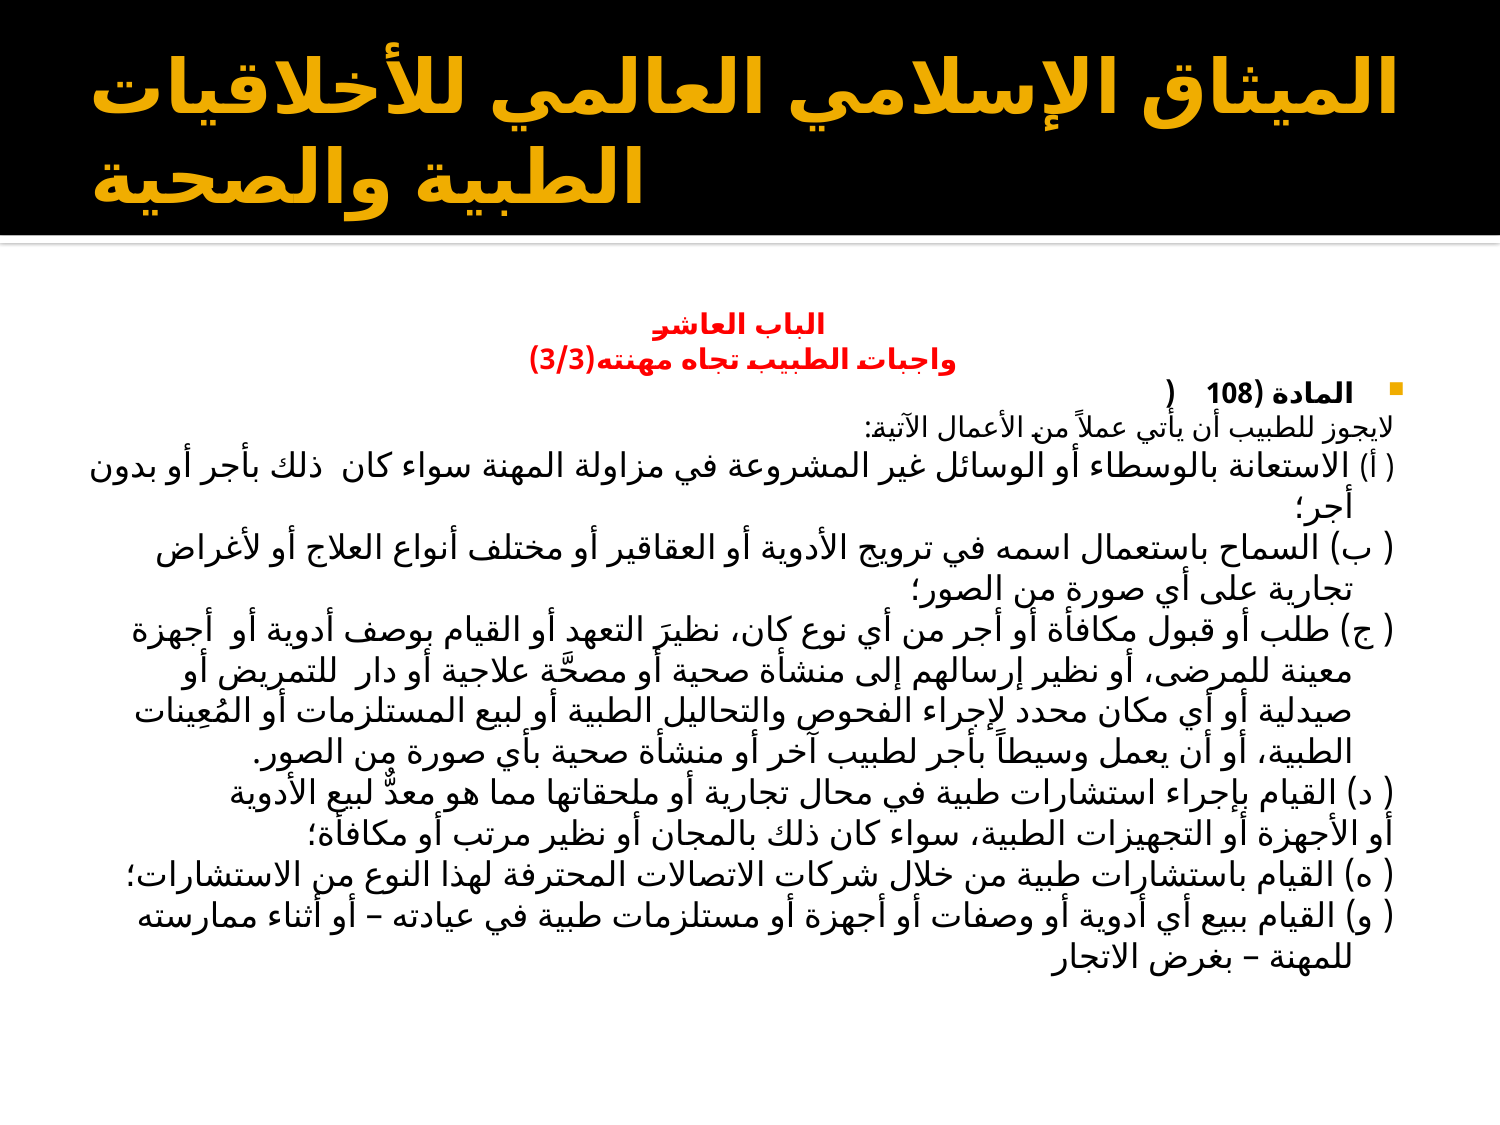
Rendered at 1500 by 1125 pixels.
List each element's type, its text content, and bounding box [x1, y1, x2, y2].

title الميثاق الإسلامي العالمي للأخلاقيات الطبية والصحية [75, 25, 1425, 231]
list الباب العاشر واجبات الطبيب تجاه مهنته(3/3) المادة (108 ( لايجوز للطبيب أن يأتي عملاً من الأعمال الآتية: ( أ) الاستعانة بالوسطاء أو الوسائل غير المشروعة في مزاولة المهنة سواء كان ذلك بأجر أو بدون أجر؛ ( ب) السماح باستعمال اسمه في ترويج الأدوية أو العقاقير أو مختلف أنواع العلاج أو لأغراض تجارية على أي صورة من الصور؛ ( ج) طلب أو قبول مكافأة أو أجر من أي نوع كان، نظيرَ التعهد أو القيام بوصف أدوية أو أجهزة معينة للمرضى، أو نظير إرسالهم إلى منشأة صحية أو مصحَّة علاجية أو دار للتمريض أو صيدلية أو أي مكان محدد لإجراء الفحوص والتحاليل الطبية أو لبيع المستلزمات أو المُعِينات الطبية، أو أن يعمل وسيطاً بأجر لطبيب آخر أو منشأة صحية بأي صورة من الصور. ( د) القيام بإجراء استشارات طبية في محال تجارية أو ملحقاتها مما هو معدٌّ لبيع الأدوية أو الأجهزة أو التجهيزات الطبية، سواء كان ذلك بالمجان أو نظير مرتب أو مكافأة؛ ( ه) القيام باستشارات طبية من خلال شركات الاتصالات المحترفة لهذا النوع من الاستشارات؛ ( و) القيام ببيع أي أدوية أو وصفات أو أجهزة أو مستلزمات طبية في عيادته – أو أثناء ممارسته للمهنة – بغرض الاتجار [75, 291, 1425, 1050]
